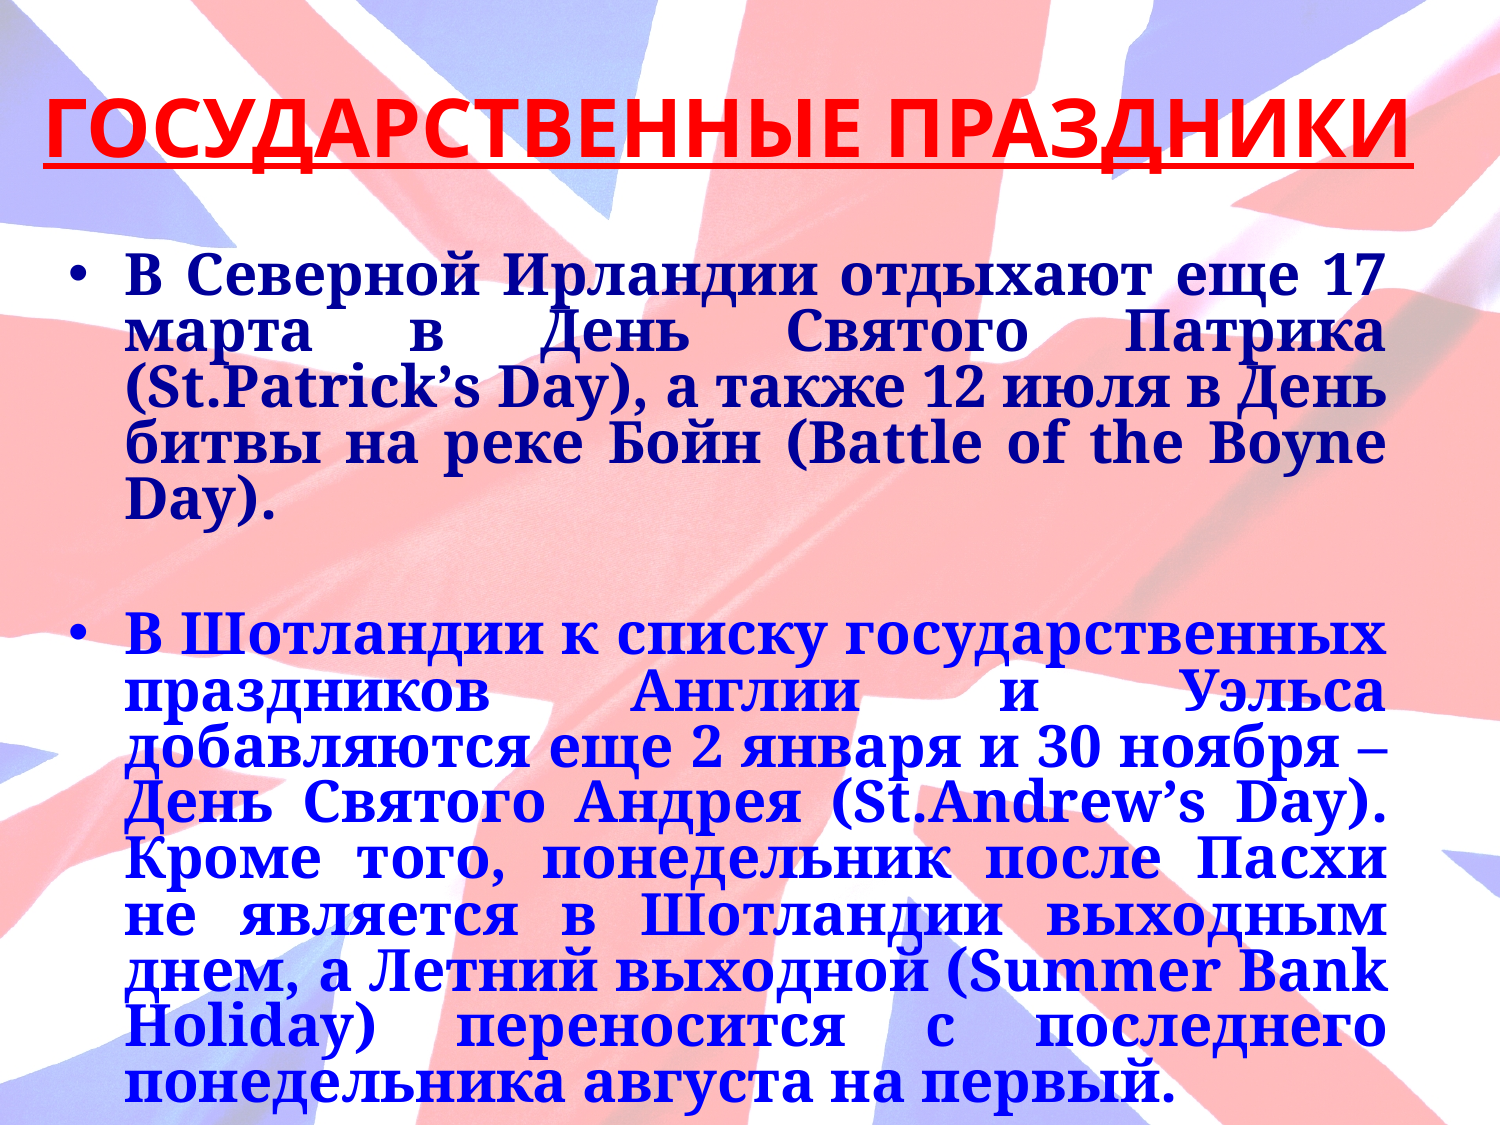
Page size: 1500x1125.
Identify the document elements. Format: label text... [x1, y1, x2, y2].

picture [0, 0, 1500, 1125]
text_box [100, 219, 1451, 243]
list В Северной Ирландии отдыхают еще 17 марта в День Святого Патрика (St.Patrick’s Day), а также 12 июля в День битвы на реке Бойн (Battle of the Boyne Day). В Шотландии к списку государственных праздников Англии и Уэльса добавляются еще 2 января и 30 ноября – День Святого Андрея (St.Andrew’s Day). Кроме того, понедельник после Пасхи не является в Шотландии выходным днем, а Летний выходной (Summer Bank Holiday) переносится с последнего понедельника августа на первый. [52, 243, 1404, 1059]
text_box ГОСУДАРСТВЕННЫЕ ПРАЗДНИКИ [0, 31, 1457, 219]
